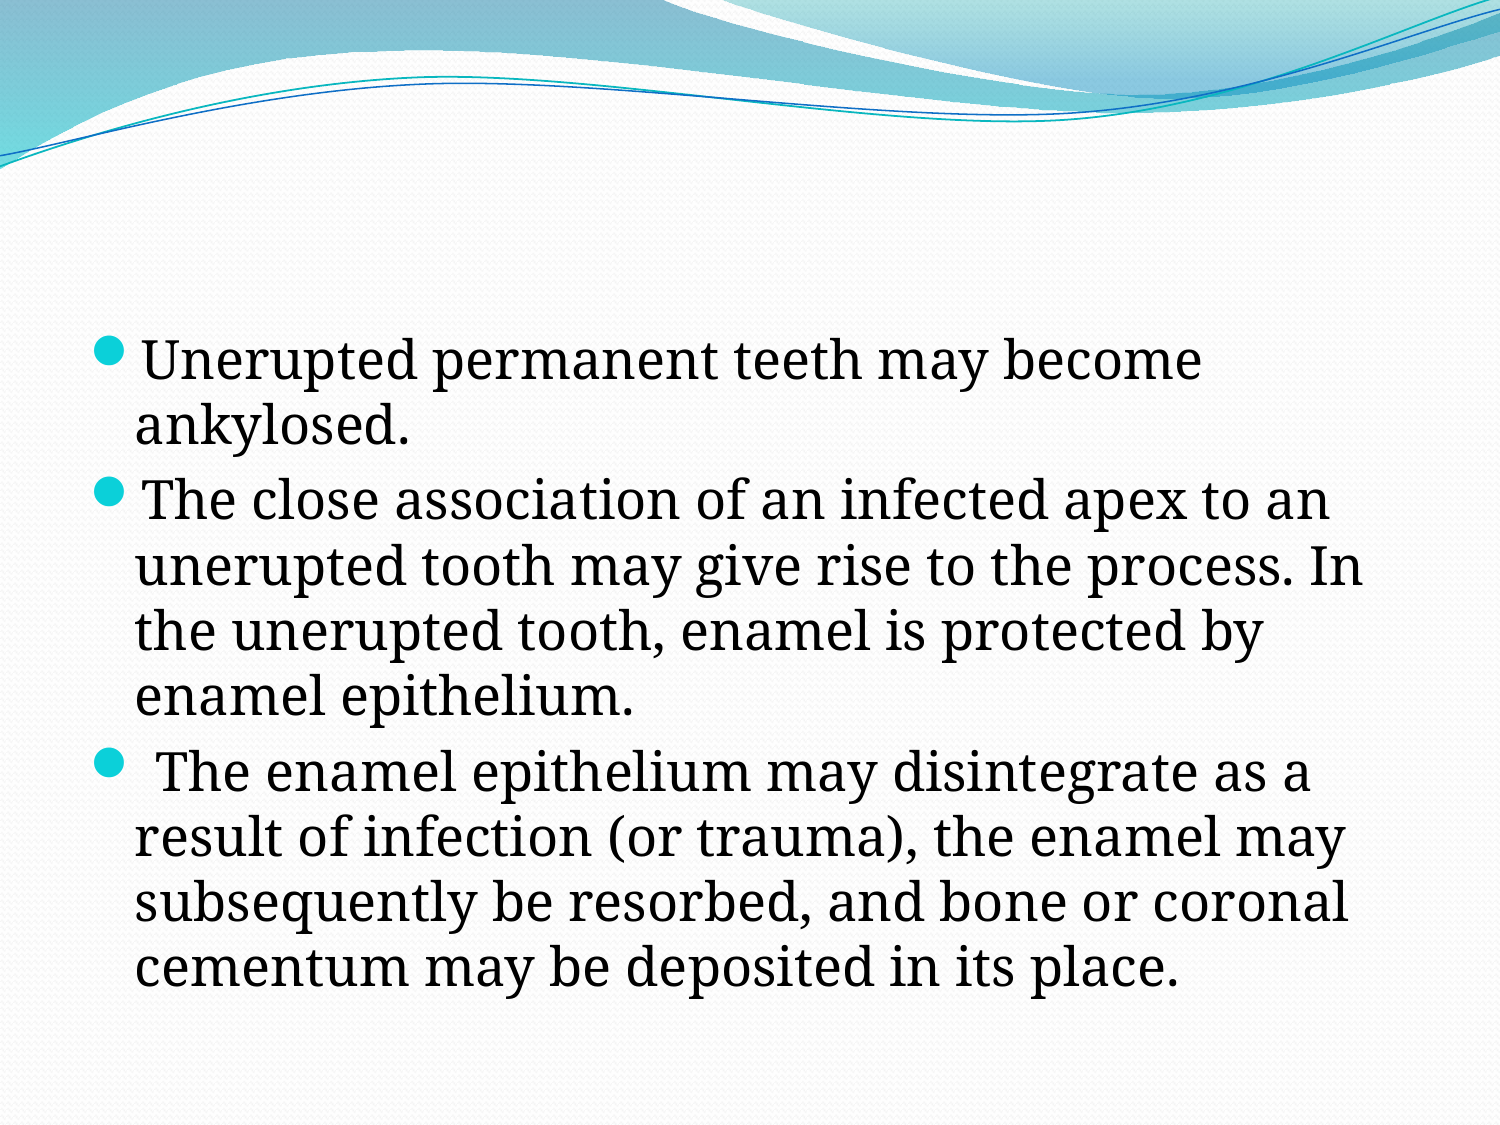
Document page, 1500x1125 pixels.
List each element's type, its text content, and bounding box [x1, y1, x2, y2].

list Unerupted permanent teeth may become ankylosed. The close association of an infected apex to an unerupted tooth may give rise to the process. In the unerupted tooth, enamel is protected by enamel epithelium. The enamel epithelium may disintegrate as a result of infection (or trauma), the enamel may subsequently be resorbed, and bone or coronal cementum may be deposited in its place. [75, 317, 1425, 1038]
